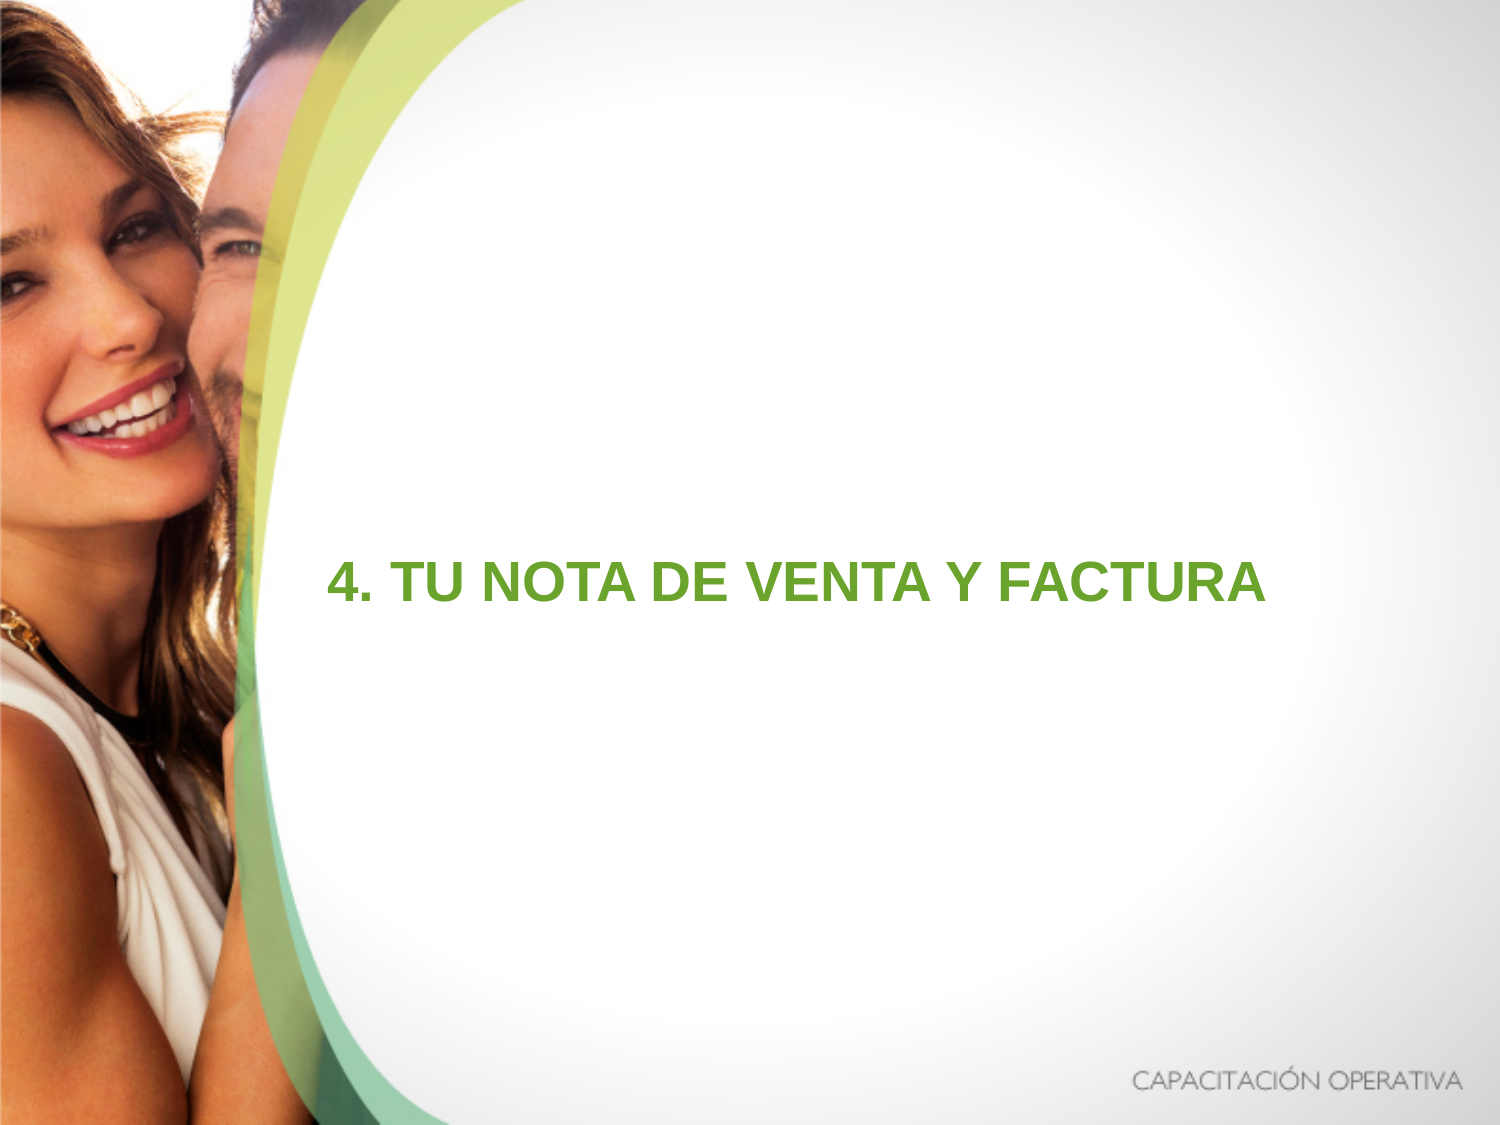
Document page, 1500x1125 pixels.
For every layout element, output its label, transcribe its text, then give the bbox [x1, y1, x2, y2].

text_box 4. TU NOTA DE VENTA Y FACTURA [312, 537, 1300, 638]
picture [0, 0, 1500, 1125]
